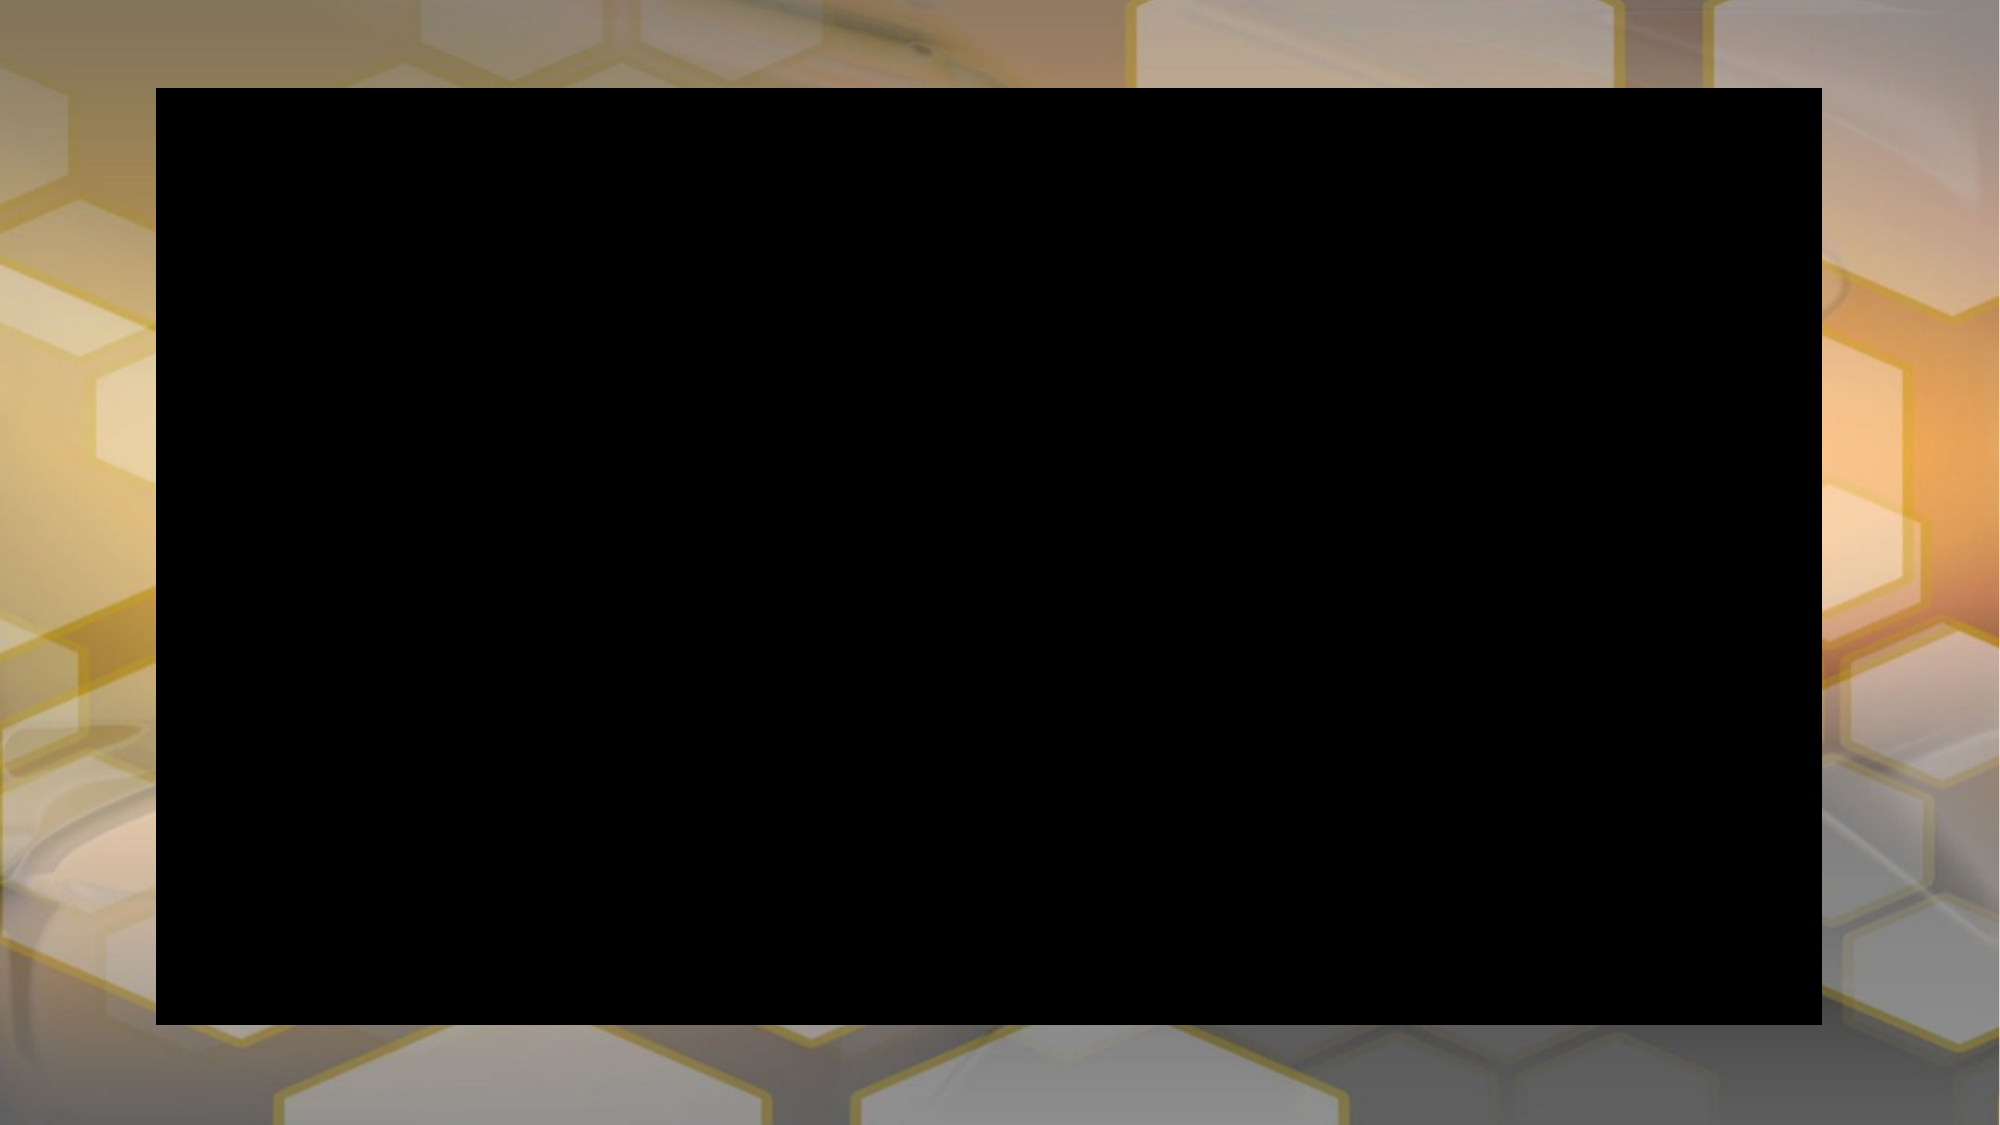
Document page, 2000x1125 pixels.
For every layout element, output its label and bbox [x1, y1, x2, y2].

picture [0, 0, 2000, 1125]
text_box [154, 87, 1823, 1026]
